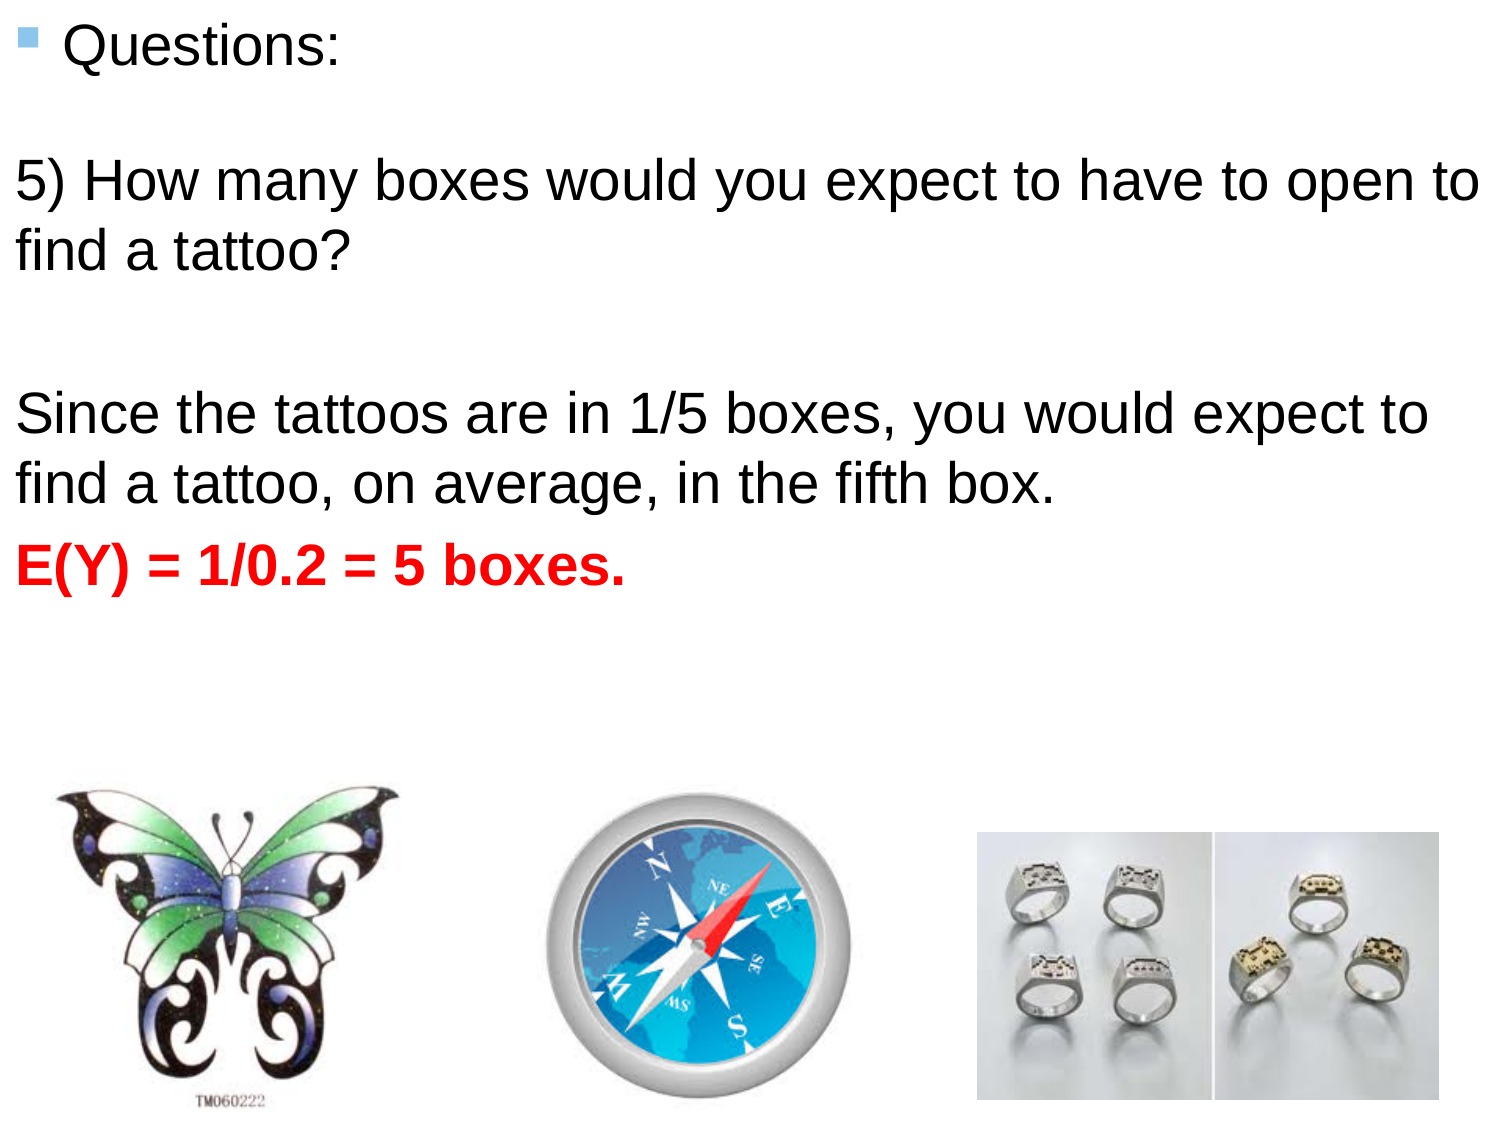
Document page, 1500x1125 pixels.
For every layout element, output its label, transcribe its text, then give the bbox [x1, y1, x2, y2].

picture [49, 770, 410, 1113]
picture [524, 771, 874, 1125]
list Questions: 5) How many boxes would you expect to have to open to find a tattoo? Since the tattoos are in 1/5 boxes, you would expect to find a tattoo, on average, in the fifth box. E(Y) = 1/0.2 = 5 boxes. [0, 0, 1500, 1013]
picture [977, 832, 1439, 1100]
